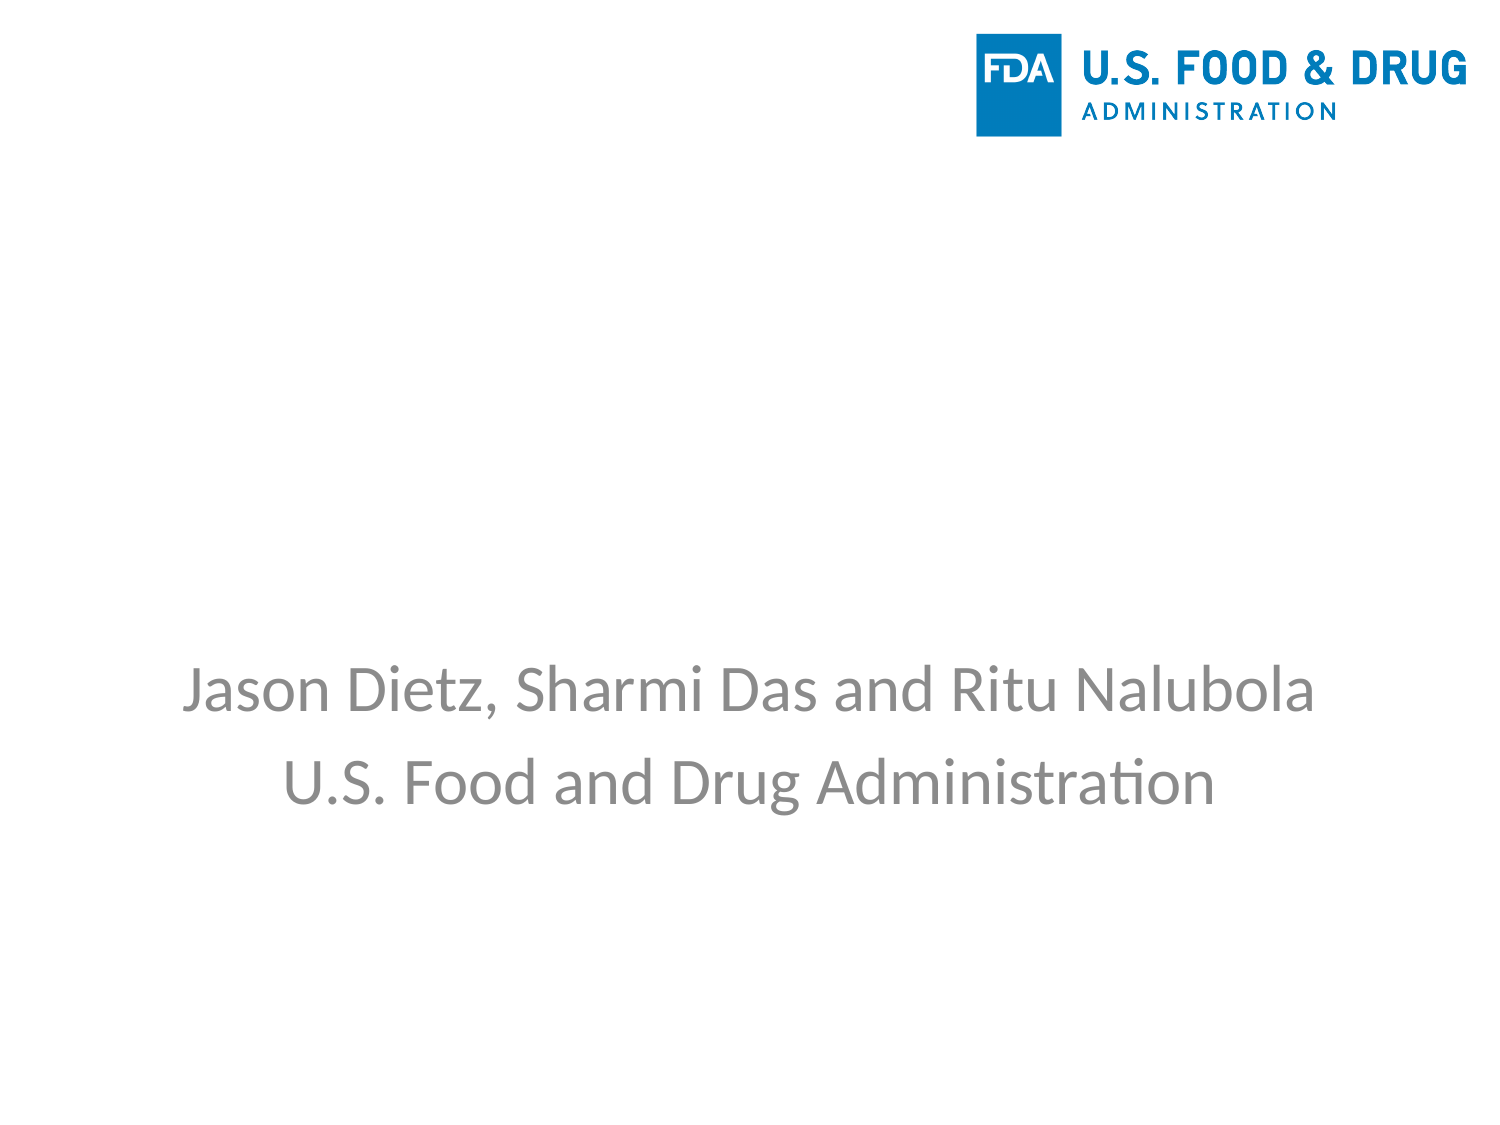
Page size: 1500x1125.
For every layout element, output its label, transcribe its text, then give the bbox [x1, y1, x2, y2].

subtitle Jason Dietz, Sharmi Das and Ritu Nalubola U.S. Food and Drug Administration [112, 637, 1388, 925]
picture [942, 0, 1500, 171]
